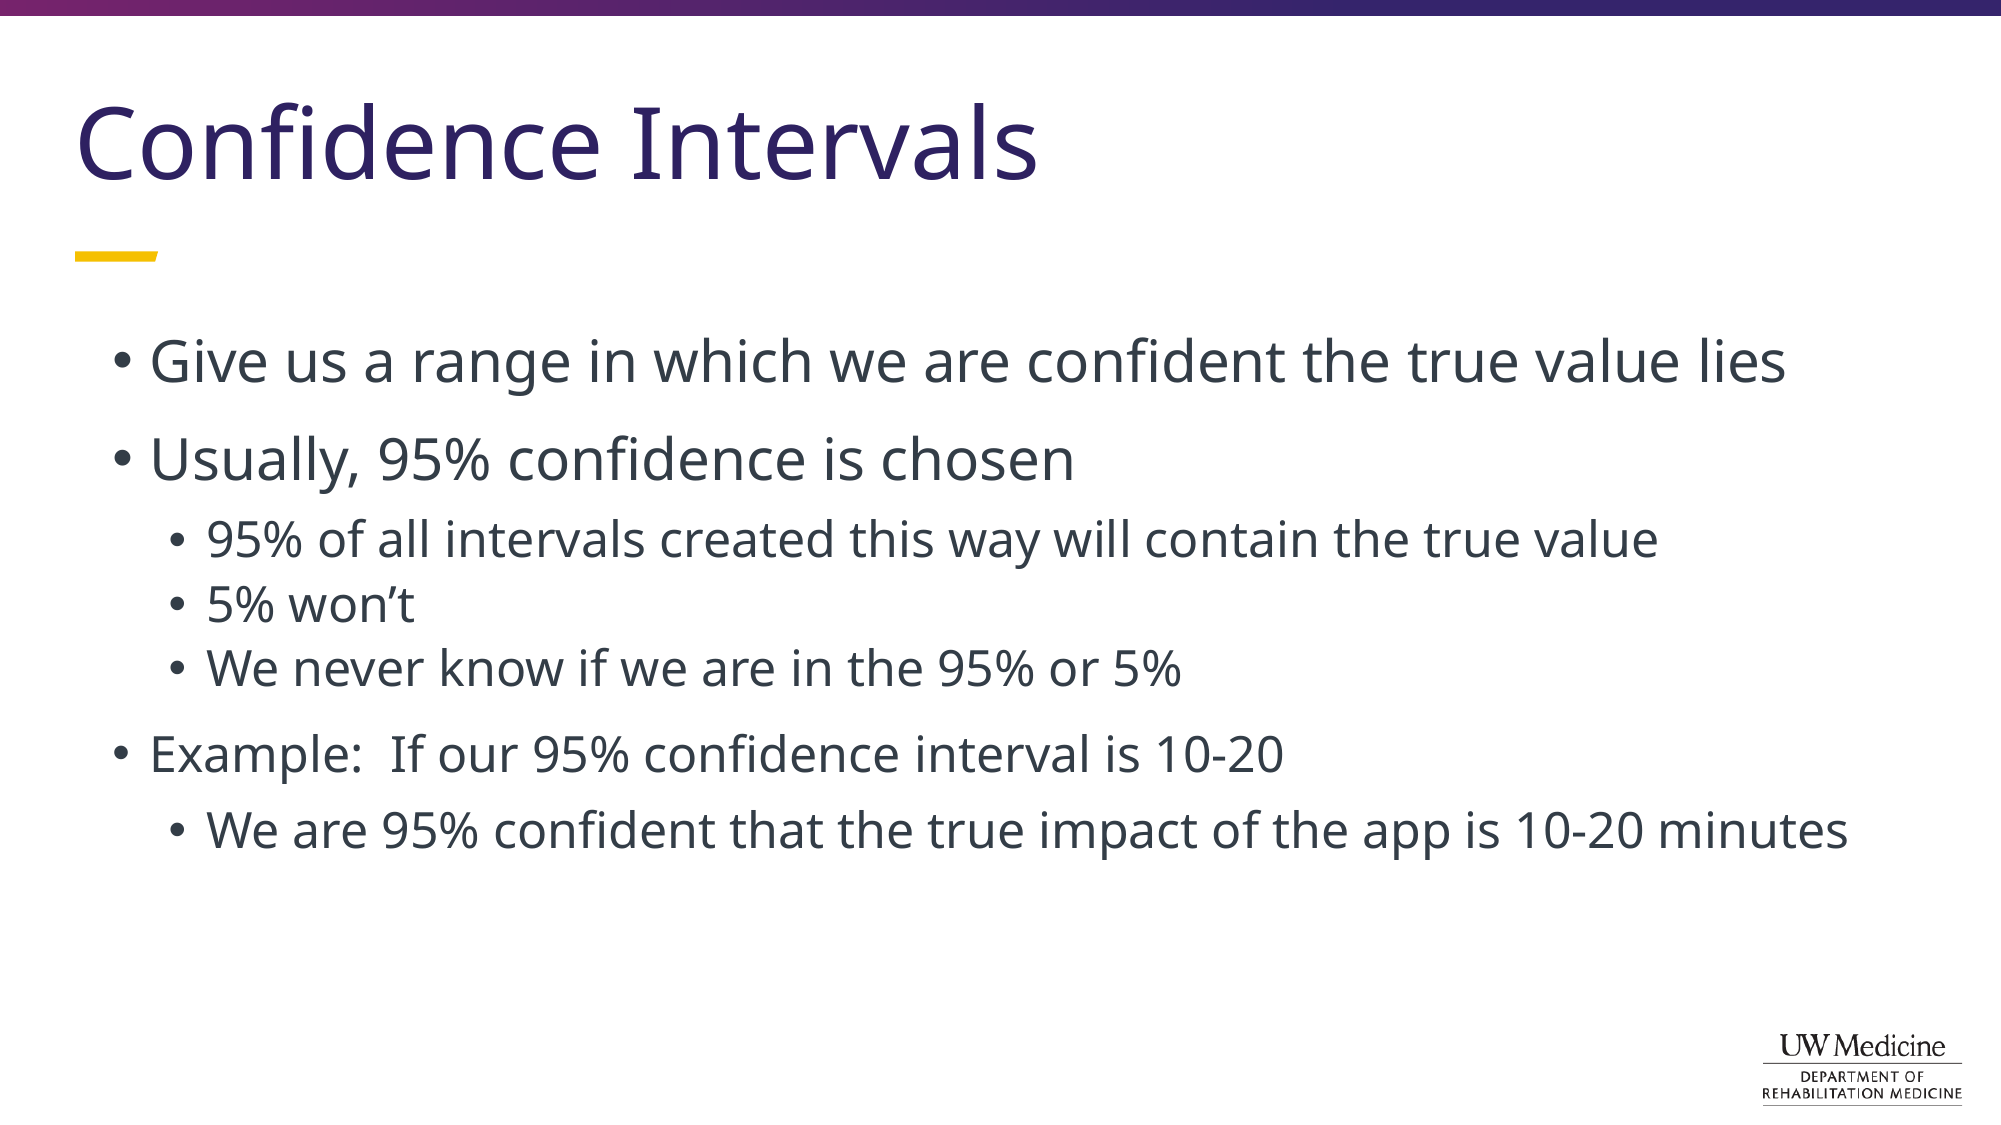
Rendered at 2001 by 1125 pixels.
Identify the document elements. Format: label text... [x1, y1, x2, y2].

picture [1741, 1012, 1983, 1125]
list Give us a range in which we are confident the true value lies Usually, 95% confidence is chosen 95% of all intervals created this way will contain the true value 5% won’t We never know if we are in the 95% or 5% Example: If our 95% confidence interval is 10-20 We are 95% confident that the true impact of the app is 10-20 minutes [59, 322, 1933, 1021]
title Confidence Intervals [59, 86, 1933, 230]
